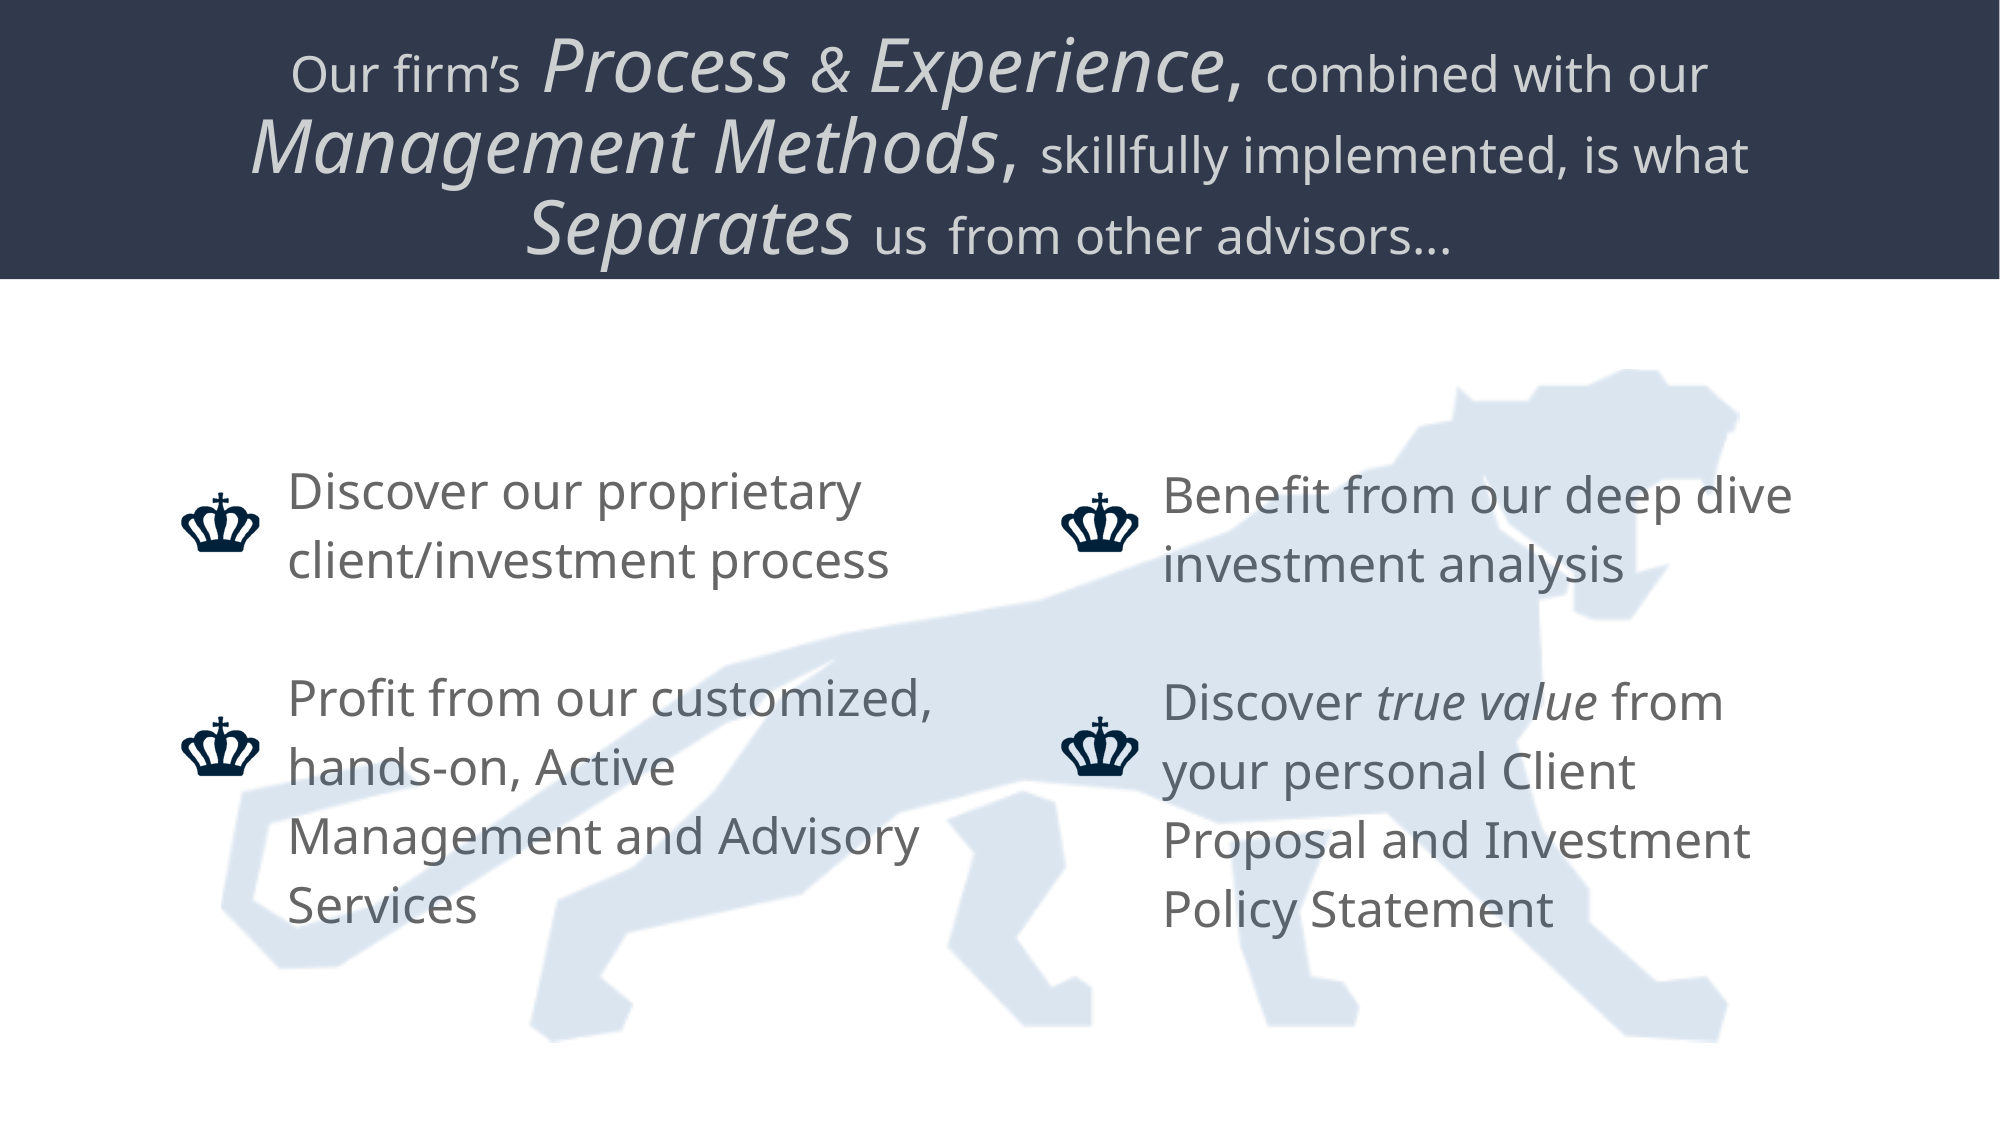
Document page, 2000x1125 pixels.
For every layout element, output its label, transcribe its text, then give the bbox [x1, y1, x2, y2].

text_box Benefit from our deep dive investment analysis Discover true value from your personal Client Proposal and Investment Policy Statement [1744, 439, 1853, 855]
title Our firm’s Process & Experience, combined with our Management Methods, skillfully implemented, is what Separates us from other advisors... [68, 0, 1932, 279]
picture [180, 369, 1740, 1043]
